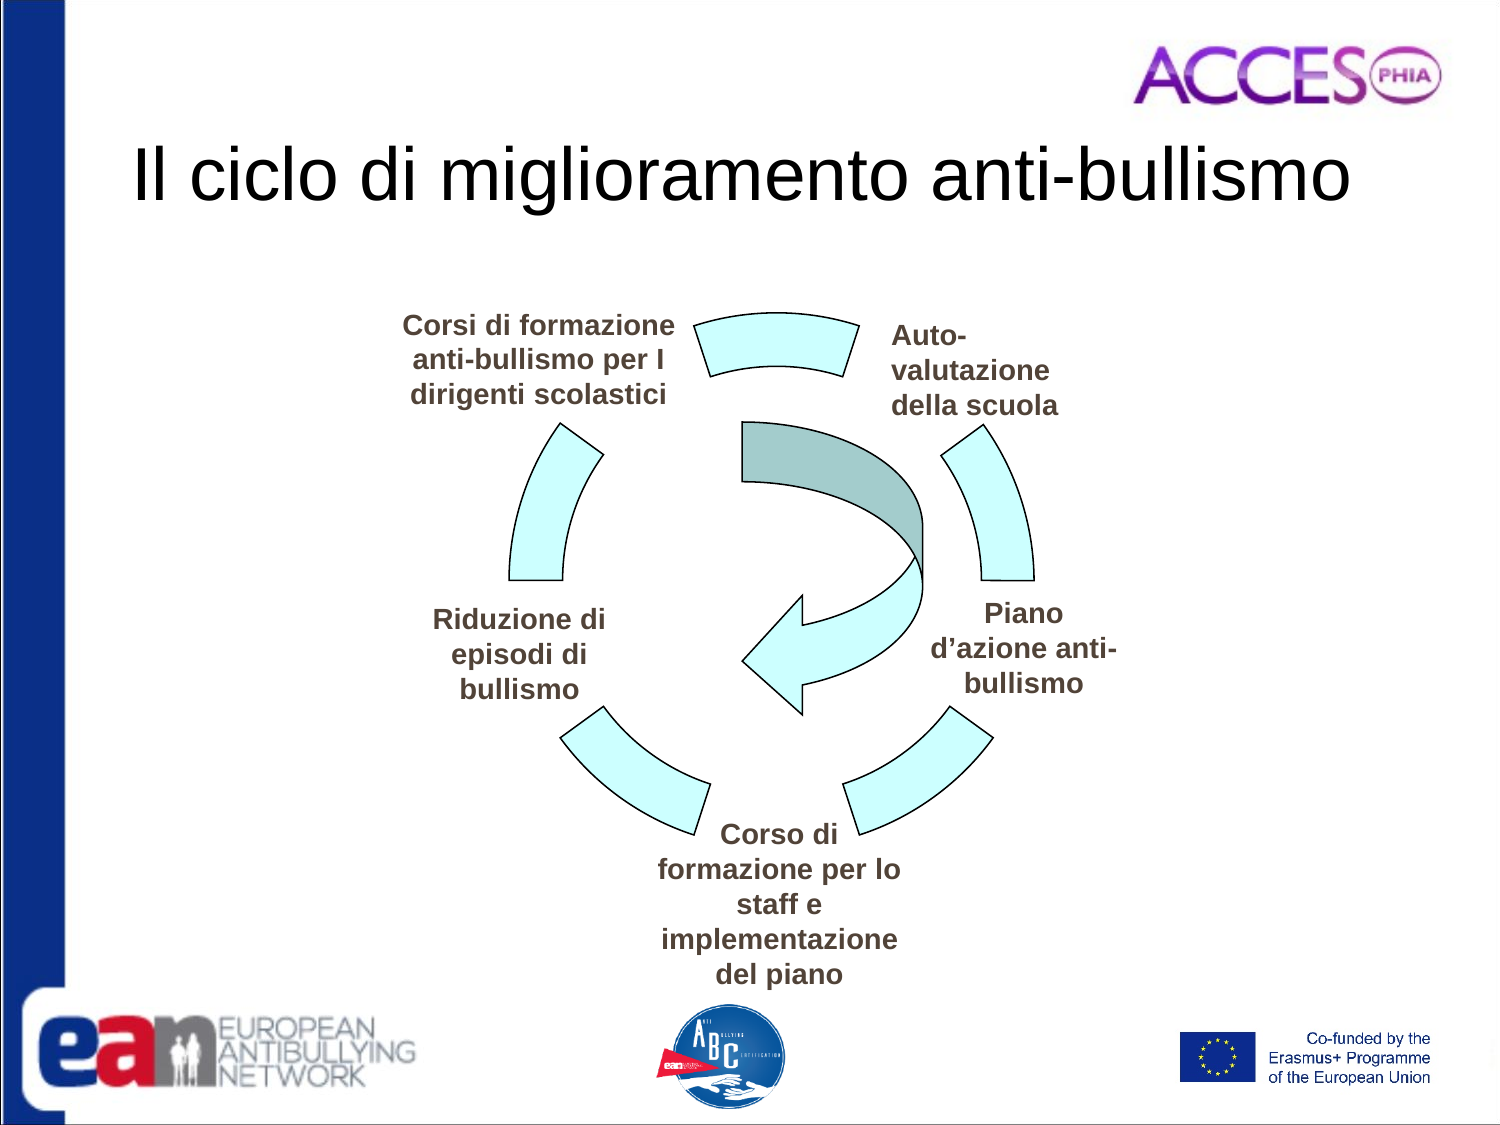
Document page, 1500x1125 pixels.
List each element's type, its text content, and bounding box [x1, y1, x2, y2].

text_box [383, 312, 1130, 945]
title Il ciclo di miglioramento anti-bullismo [67, 77, 1418, 265]
picture [0, 0, 1500, 1125]
list [75, 262, 1425, 1005]
